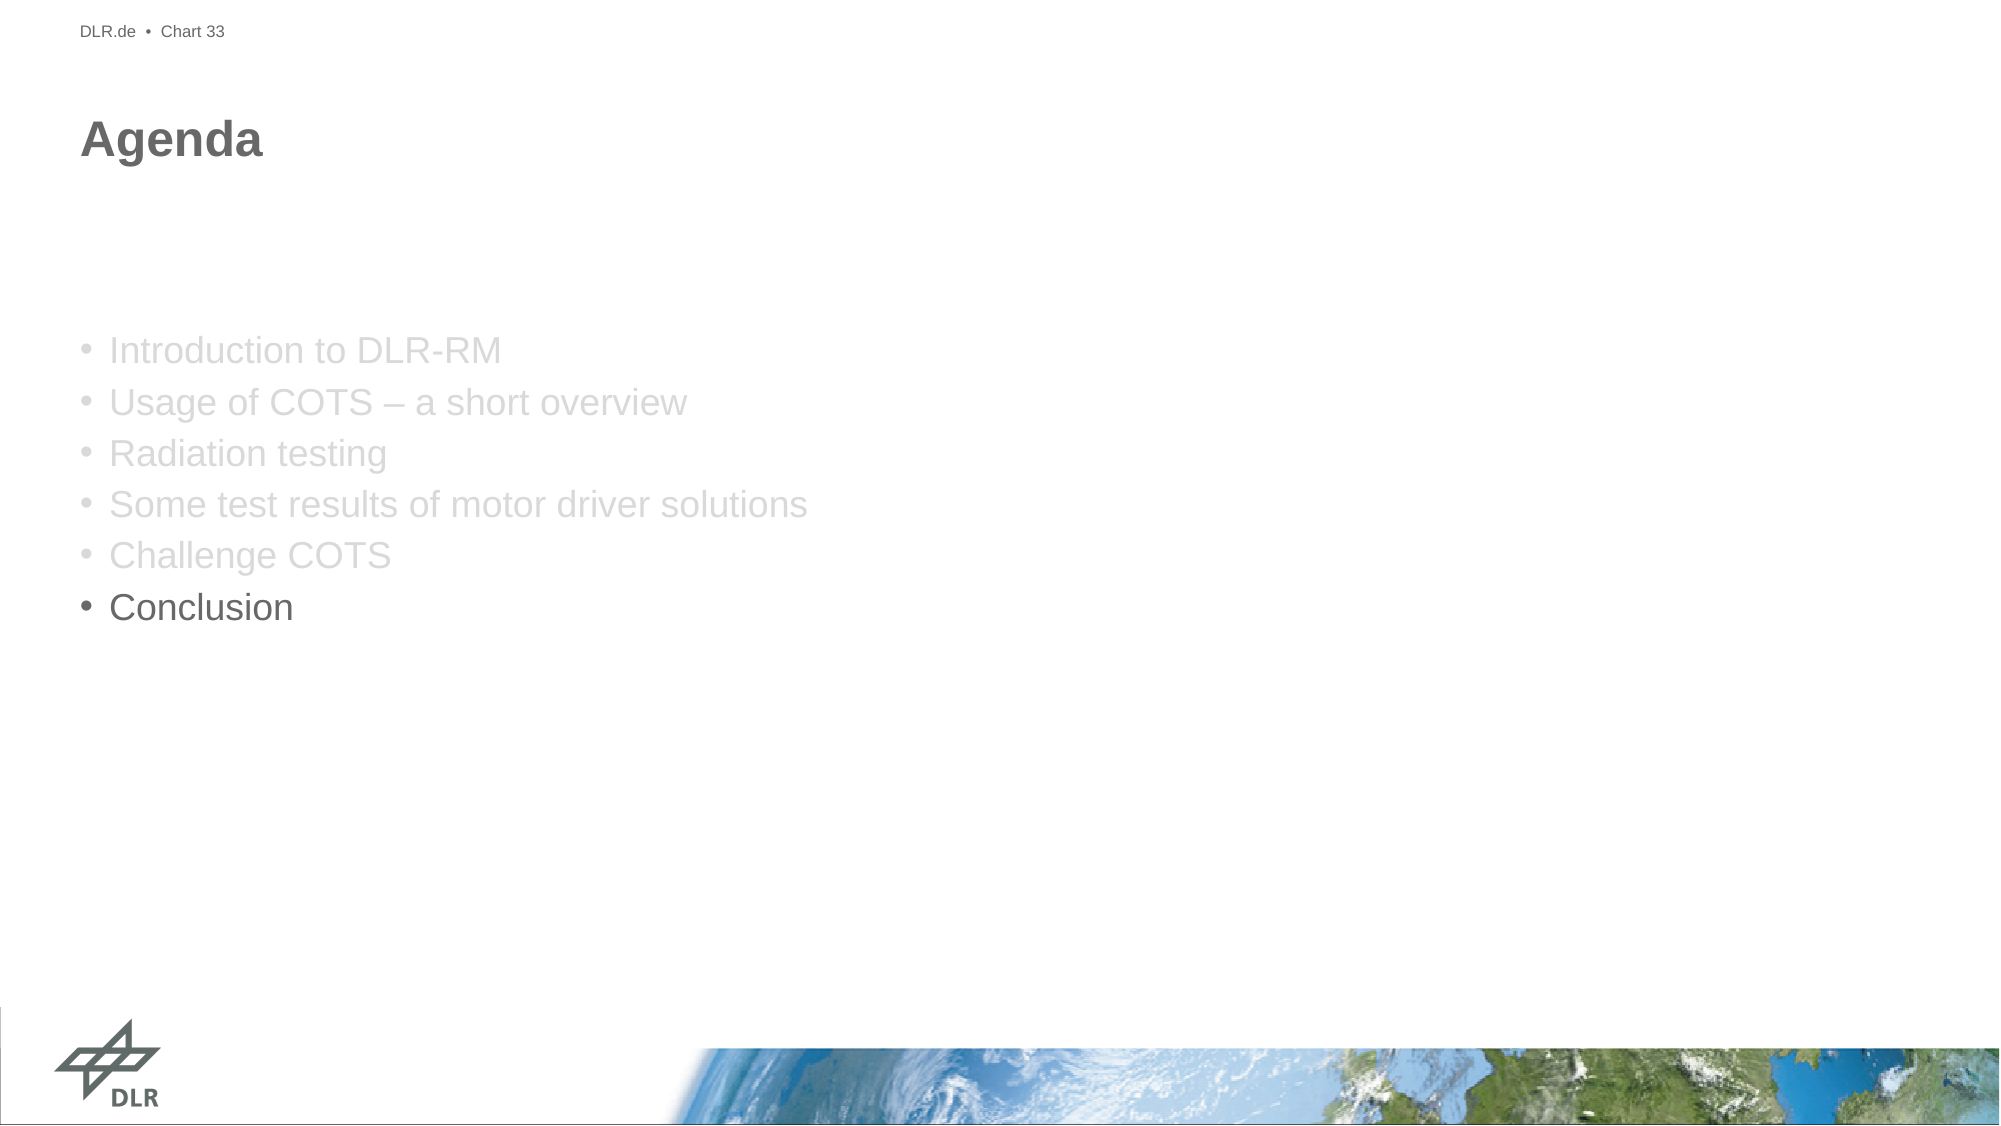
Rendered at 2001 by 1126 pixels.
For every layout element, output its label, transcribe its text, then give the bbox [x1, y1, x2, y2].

list Introduction to DLR-RM Usage of COTS – a short overview Radiation testing Some test results of motor driver solutions Challenge COTS Conclusion [79, 326, 1921, 752]
picture [0, 1007, 2000, 1125]
title Agenda [79, 106, 1921, 228]
slide_number DLR.de • Chart 33 [79, 20, 251, 45]
